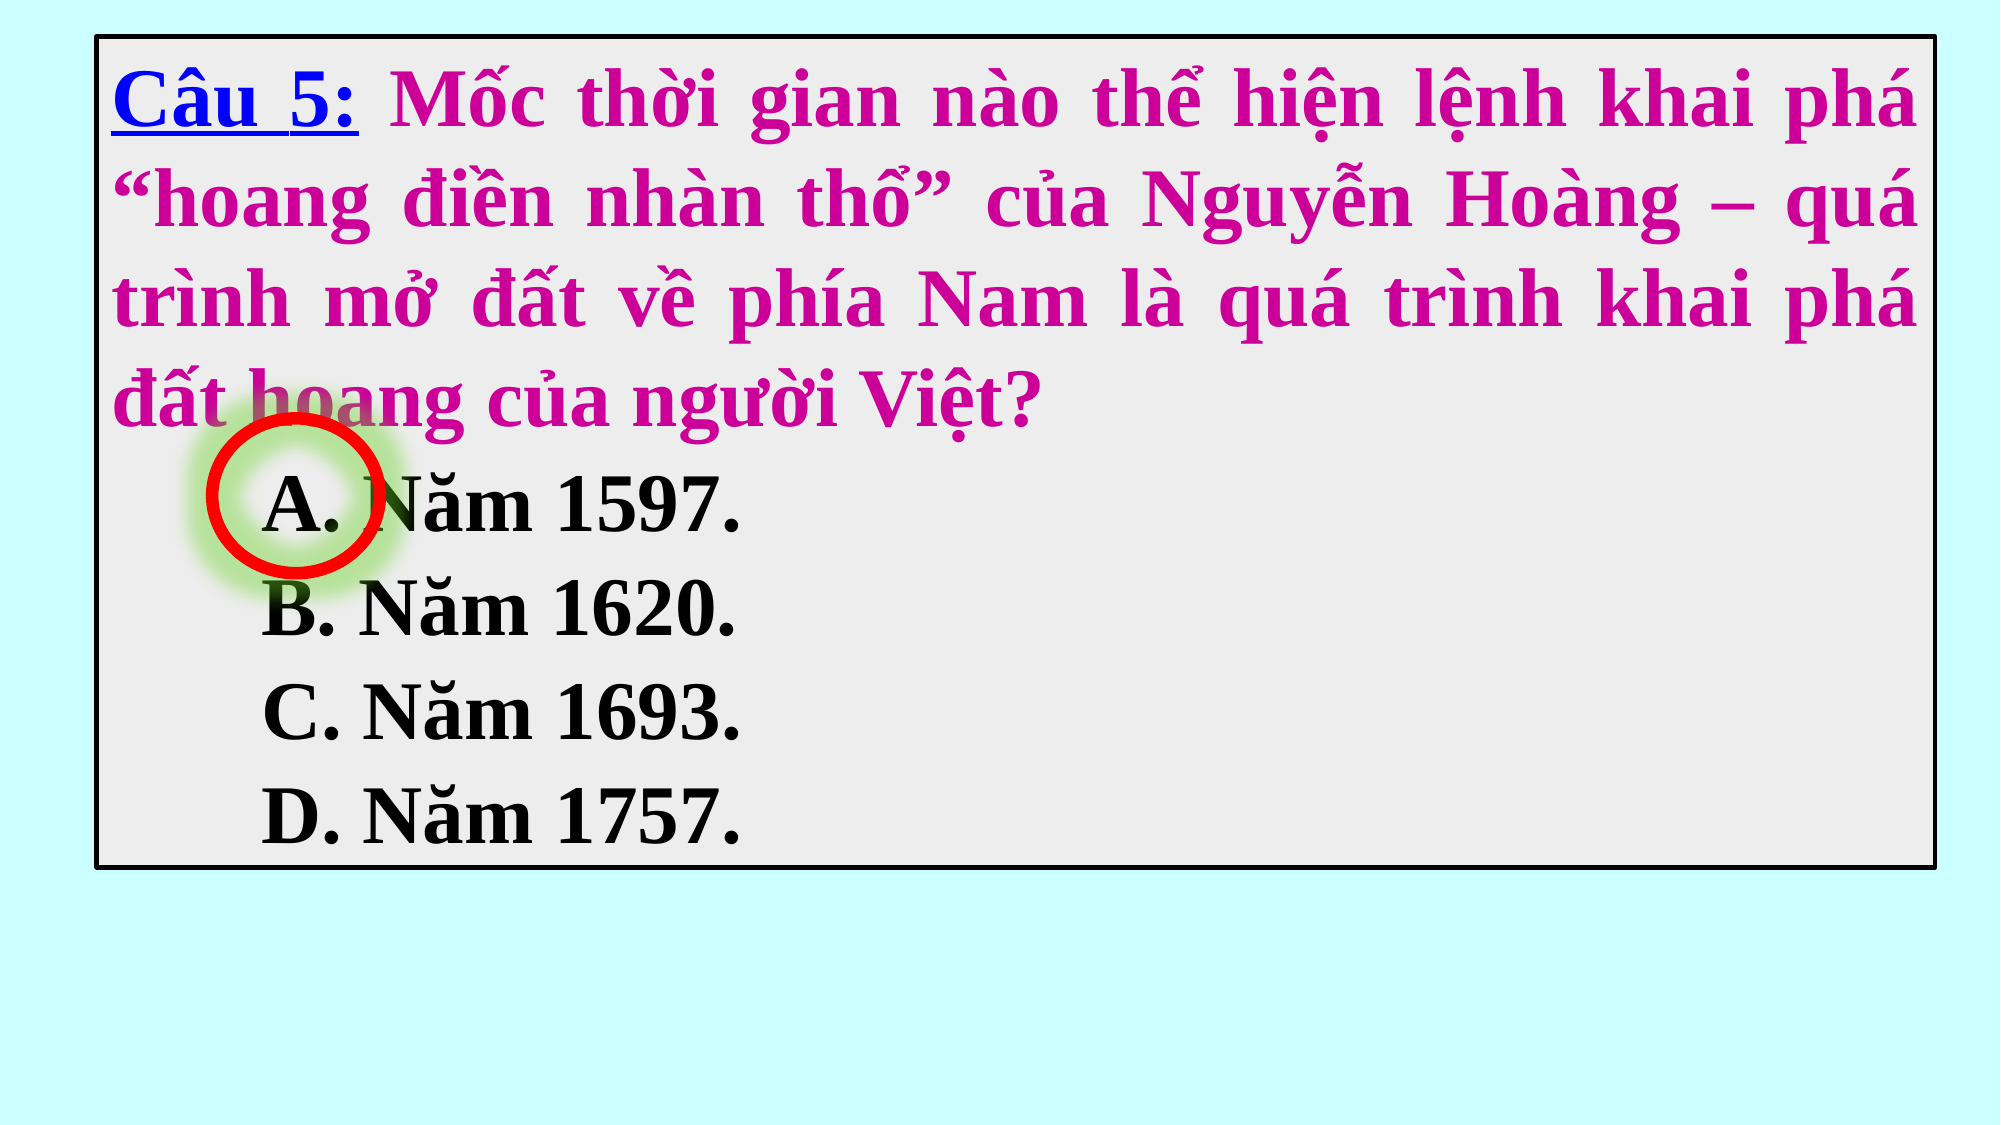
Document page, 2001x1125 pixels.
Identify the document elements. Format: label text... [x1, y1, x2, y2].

text_box [211, 417, 381, 575]
text_box Câu 5: Mốc thời gian nào thể hiện lệnh khai phá “hoang điền nhàn thổ” của Nguyễn Hoàng – quá trình mở đất về phía Nam là quá trình khai phá đất hoang của người Việt? A. Năm 1597. B. Năm 1620. C. Năm 1693. D. Năm 1757. [96, 36, 1935, 868]
